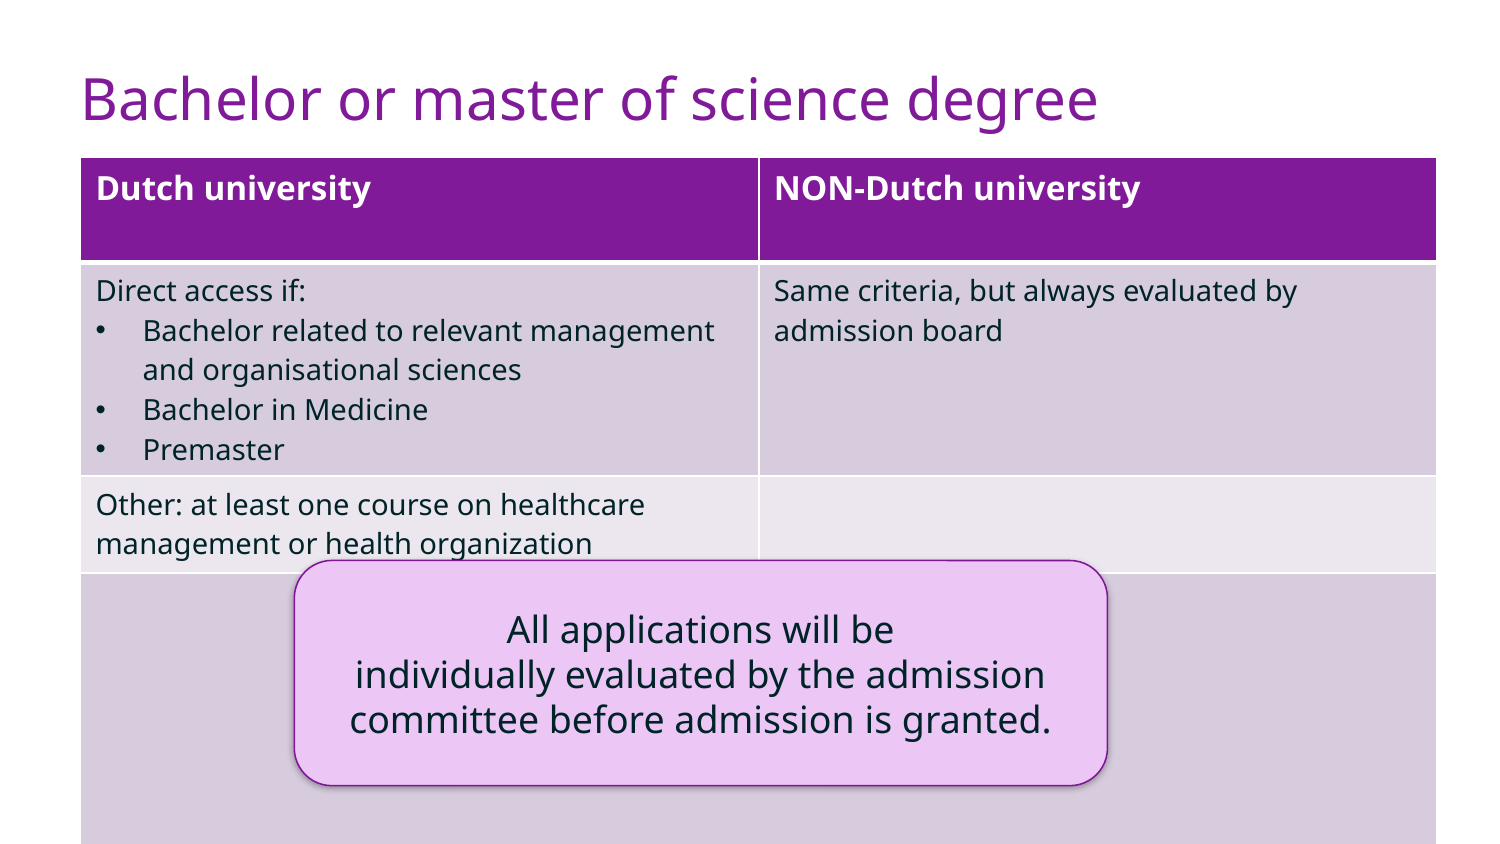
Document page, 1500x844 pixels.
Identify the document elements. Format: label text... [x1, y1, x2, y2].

table_cell [760, 477, 1436, 572]
table_header Dutch university [81, 158, 758, 260]
table_cell Other: at least one course on healthcare management or health organization [81, 477, 758, 572]
table_cell Direct access if: Bachelor related to relevant management and organisational sciences Bachelor in Medicine Premaster [81, 265, 758, 475]
title Bachelor or master of science degree [80, 64, 1422, 156]
table_cell [81, 574, 1436, 844]
text_box All applications will be individually evaluated by the admission committee before admission is granted. [293, 559, 1109, 787]
table_cell Same criteria, but always evaluated by admission board [760, 265, 1436, 475]
table_header NON-Dutch university [760, 158, 1436, 260]
